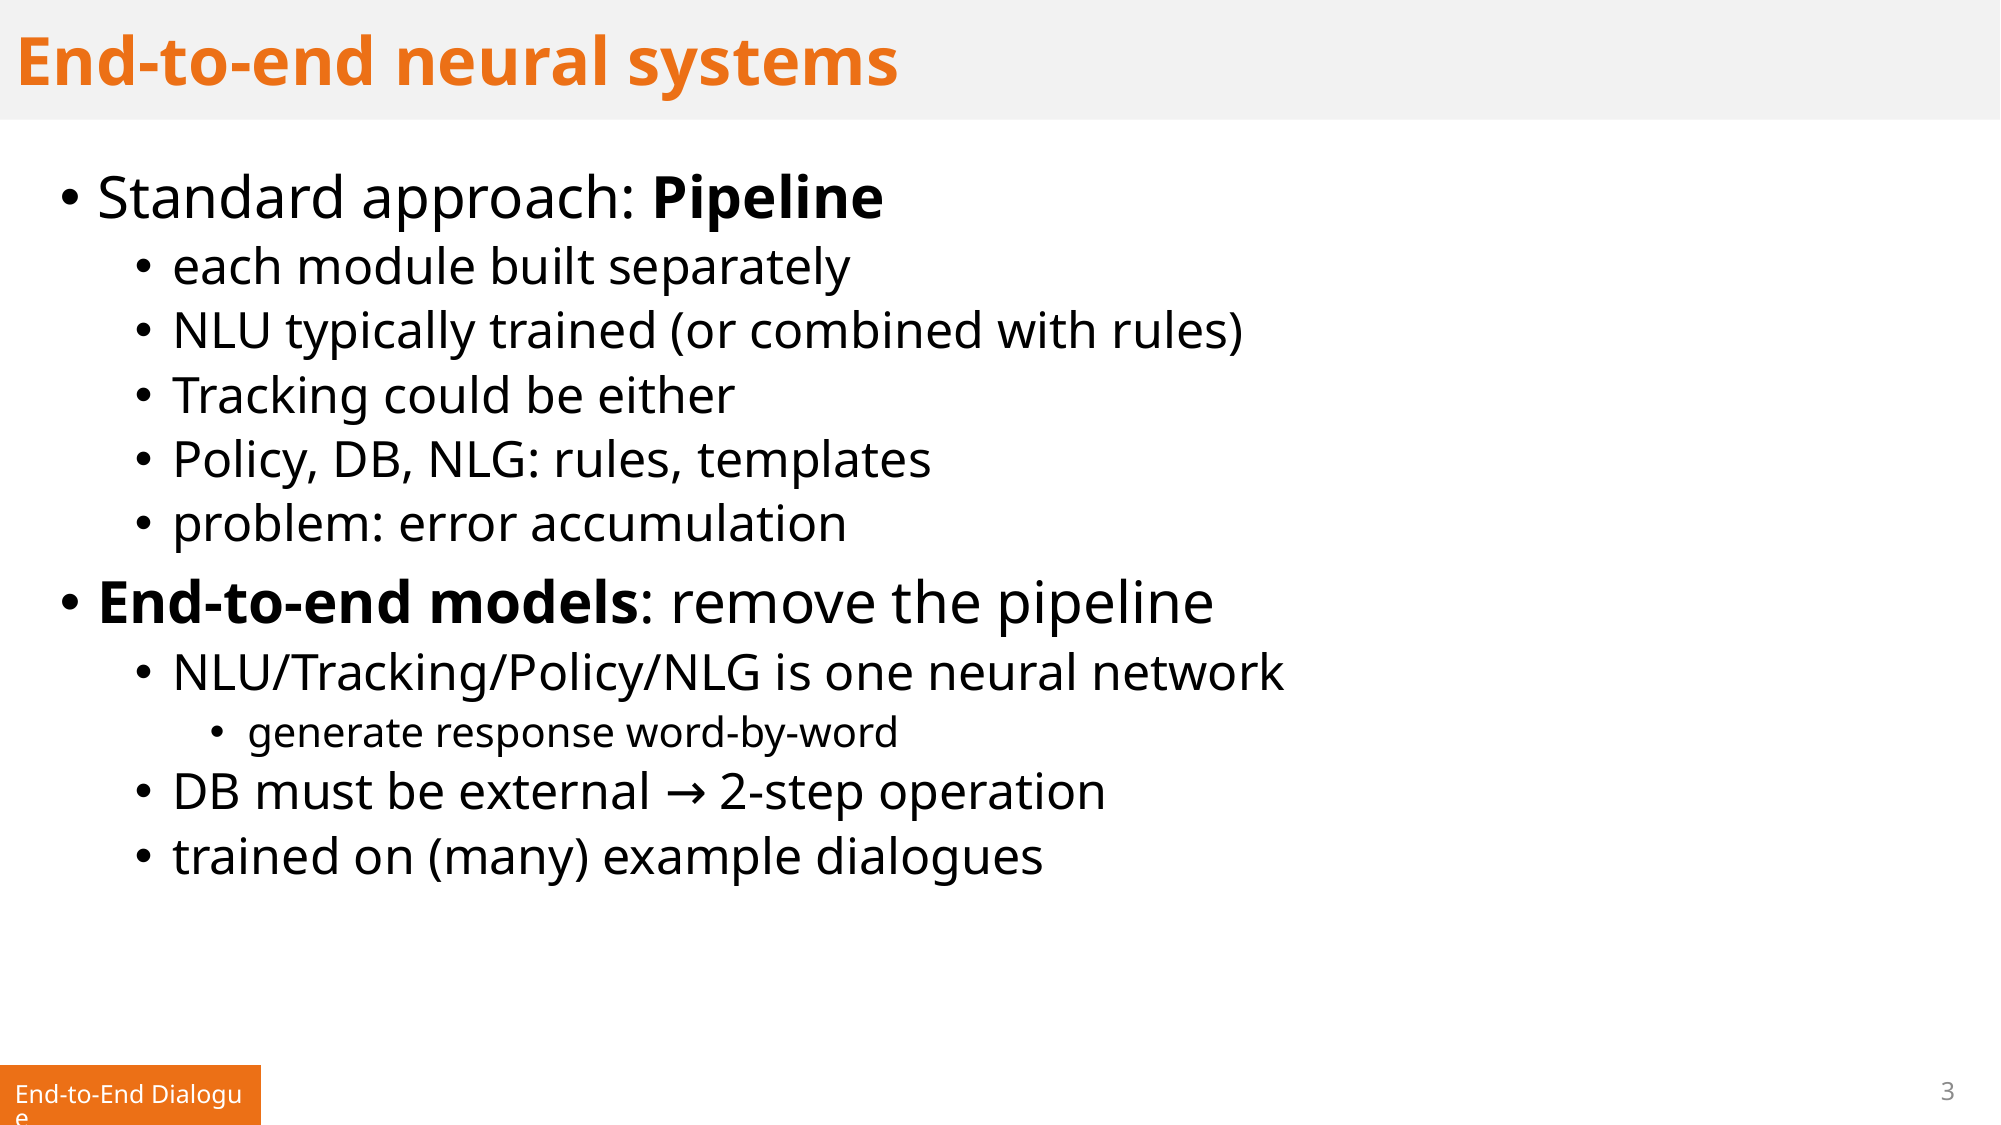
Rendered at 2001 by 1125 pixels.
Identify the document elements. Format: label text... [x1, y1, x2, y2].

slide_number 3 [1550, 1062, 2000, 1123]
footer End-to-End Dialogue [0, 1065, 261, 1125]
list Standard approach: Pipeline each module built separately NLU typically trained (or combined with rules) Tracking could be either Policy, DB, NLG: rules, templates problem: error accumulation End-to-end models: remove the pipeline NLU/Tracking/Policy/NLG is one neural network generate response word-by-word DB must be external → 2-step operation trained on (many) example dialogues [44, 160, 1955, 1029]
title End-to-end neural systems [0, 0, 2000, 120]
